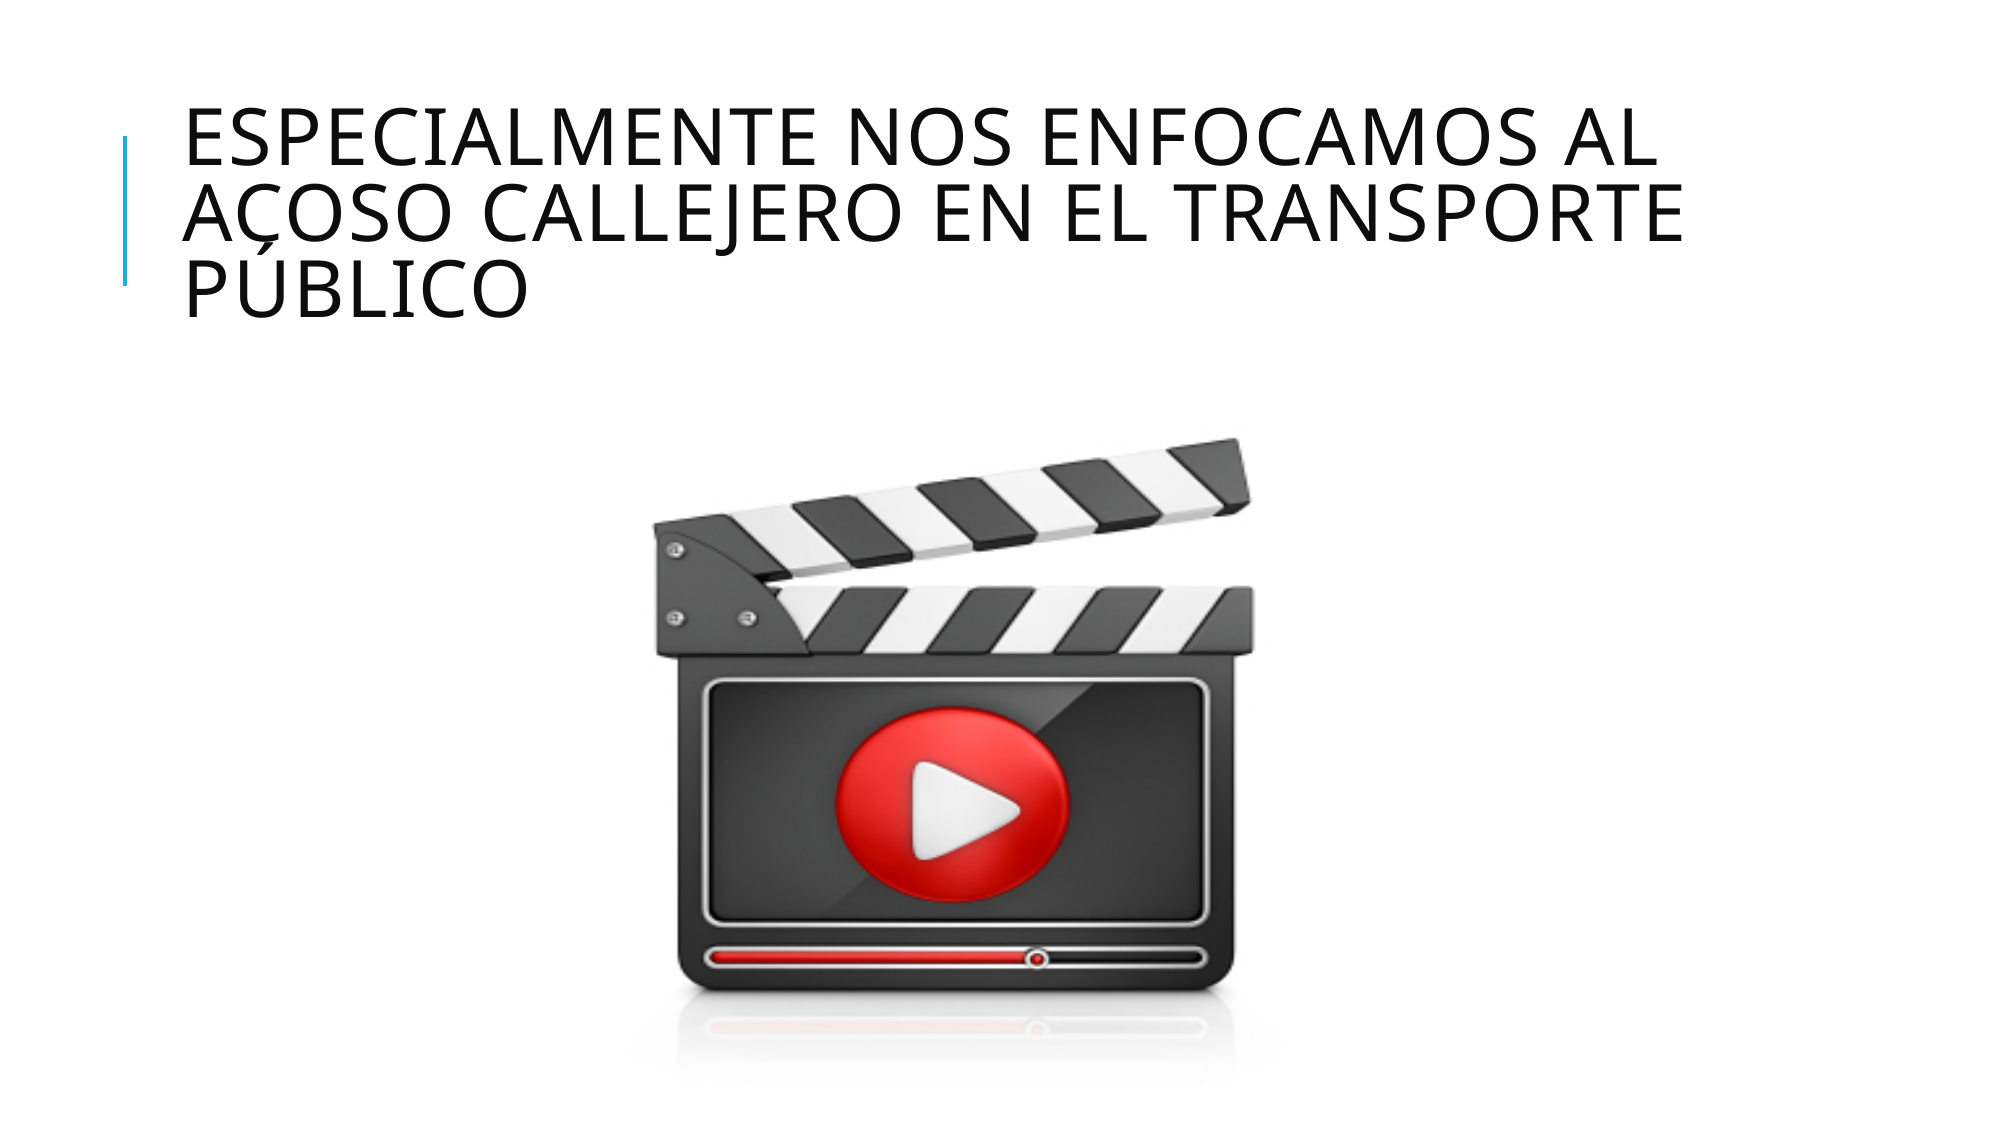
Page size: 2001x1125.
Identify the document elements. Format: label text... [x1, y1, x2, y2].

title ESPECIALMENTE NOS ENFOCAMOS AL ACOSO CALLEJERO EN EL TRANSPORTE PÚBLICO [168, 96, 1763, 342]
picture [500, 341, 1408, 1093]
